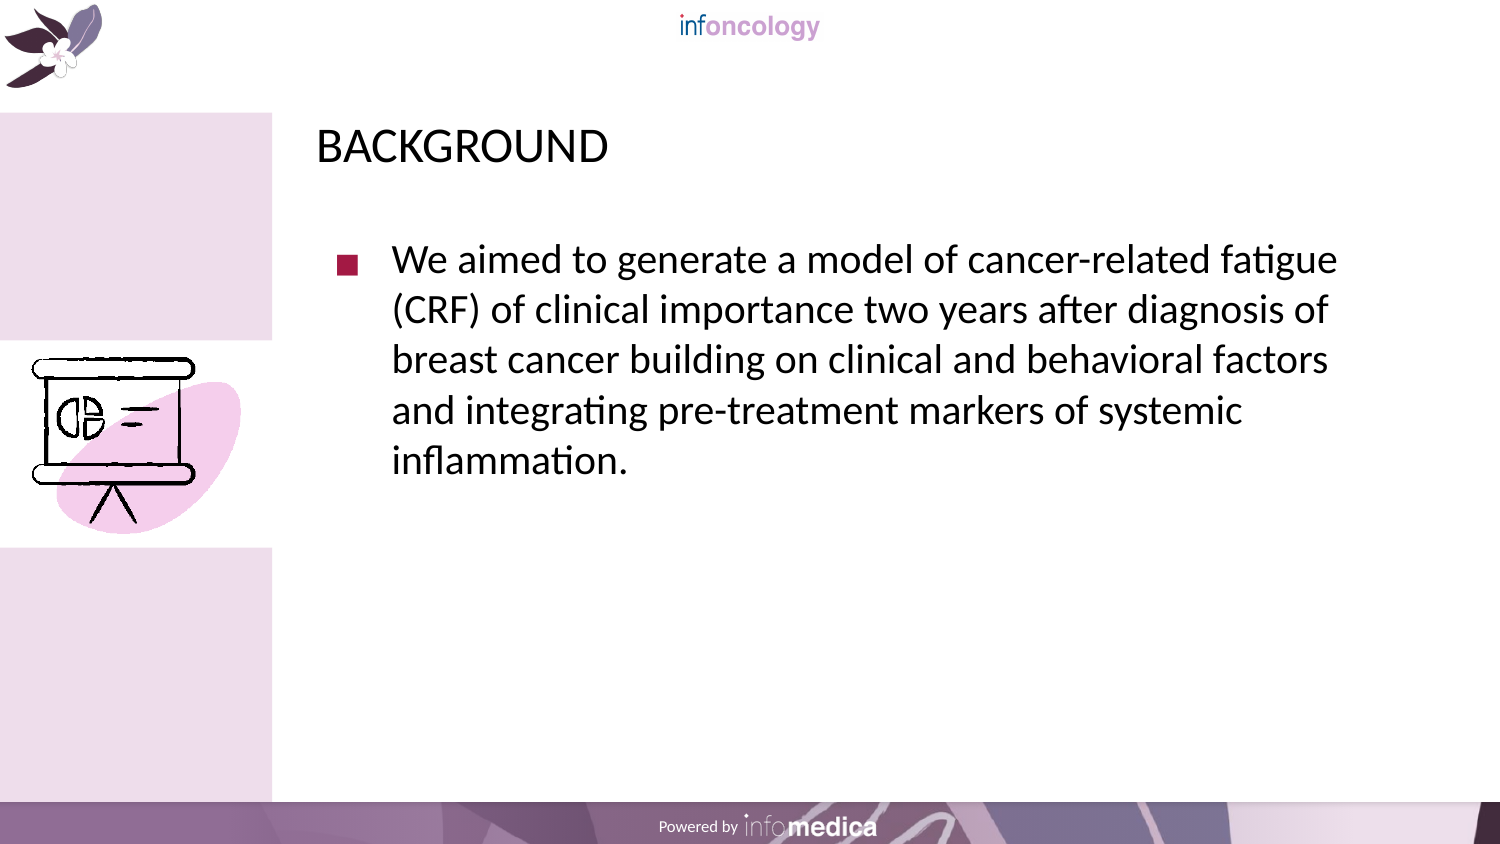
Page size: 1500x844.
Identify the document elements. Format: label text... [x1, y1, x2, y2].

title BACKGROUND [301, 83, 1397, 208]
picture [0, 802, 1500, 844]
picture [31, 357, 241, 534]
picture [676, 12, 824, 42]
list We aimed to generate a model of cancer-related fatigue (CRF) of clinical importance two years after diagnosis of breast cancer building on clinical and behavioral factors and integrating pre-treatment markers of systemic inflammation. [301, 224, 1397, 760]
picture [1, 1, 107, 89]
